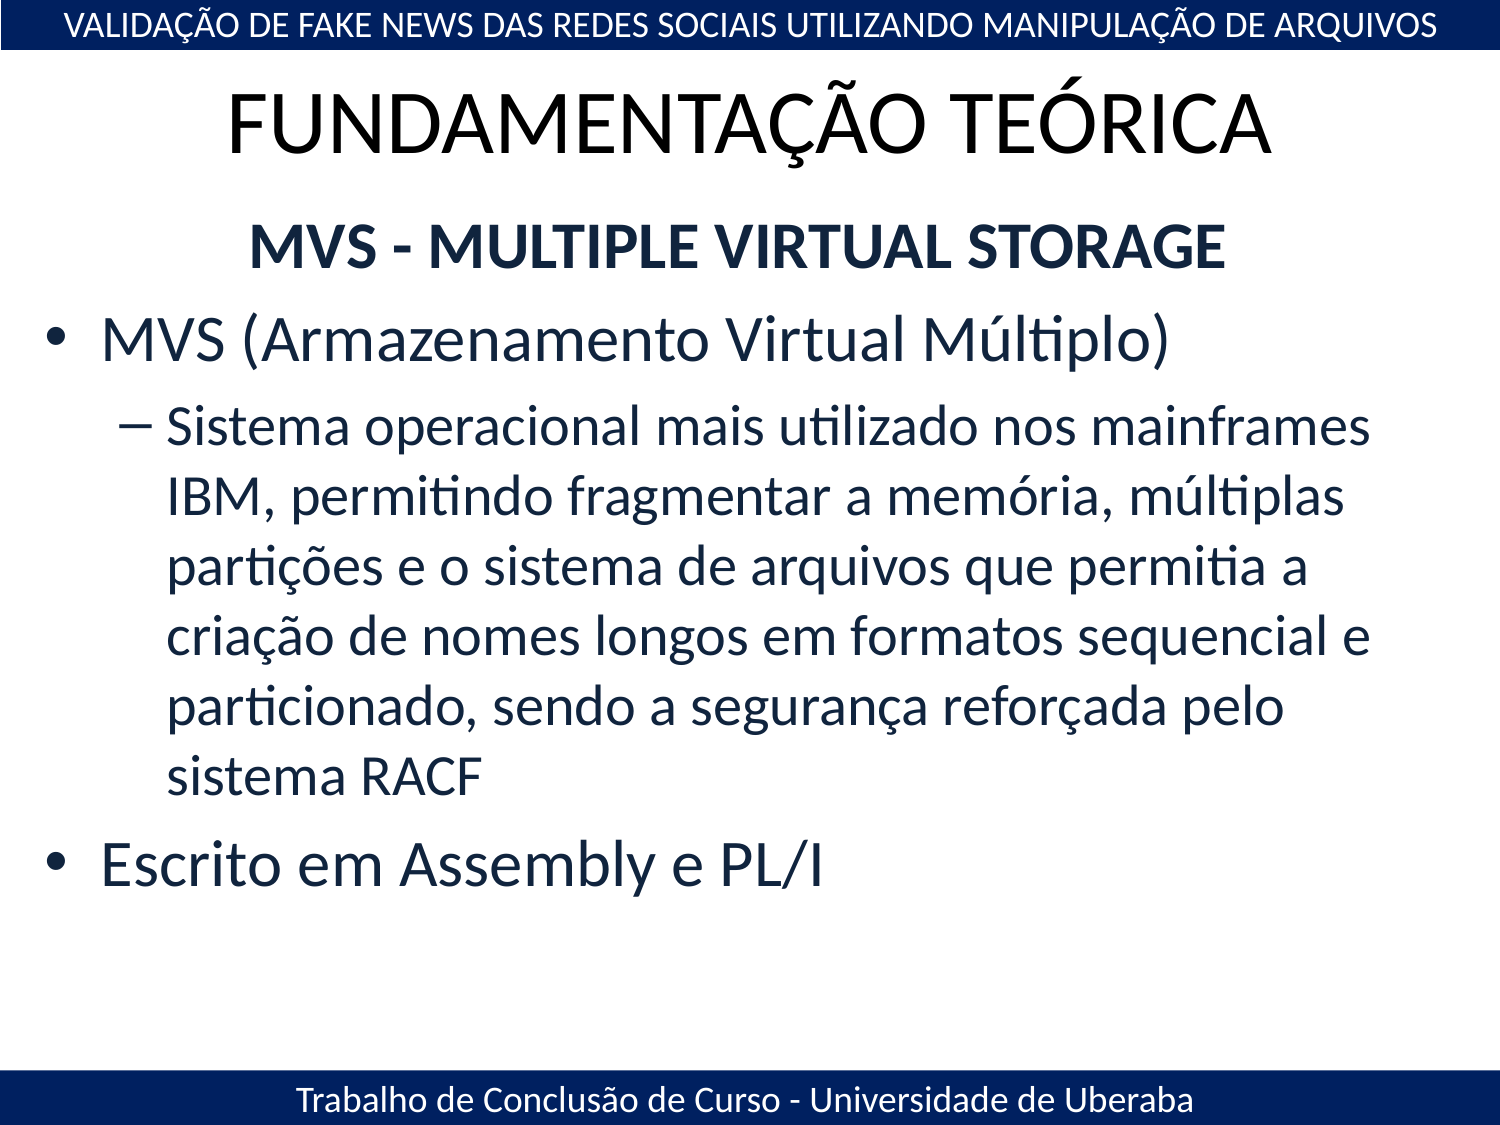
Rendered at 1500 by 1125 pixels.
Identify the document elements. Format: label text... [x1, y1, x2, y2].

title FUNDAMENTAÇÃO TEÓRICA [75, 52, 1425, 194]
text_box VALIDAÇÃO DE FAKE NEWS DAS REDES SOCIAIS UTILIZANDO MANIPULAÇÃO DE ARQUIVOS [0, 0, 1500, 52]
list MVS - MULTIPLE VIRTUAL STORAGE MVS (Armazenamento Virtual Múltiplo) Sistema operacional mais utilizado nos mainframes IBM, permitindo fragmentar a memória, múltiplas partições e o sistema de arquivos que permitia a criação de nomes longos em formatos sequencial e particionado, sendo a segurança reforçada pelo sistema RACF Escrito em Assembly e PL/I [29, 194, 1447, 1024]
text_box Trabalho de Conclusão de Curso - Universidade de Uberaba [0, 1068, 1500, 1125]
